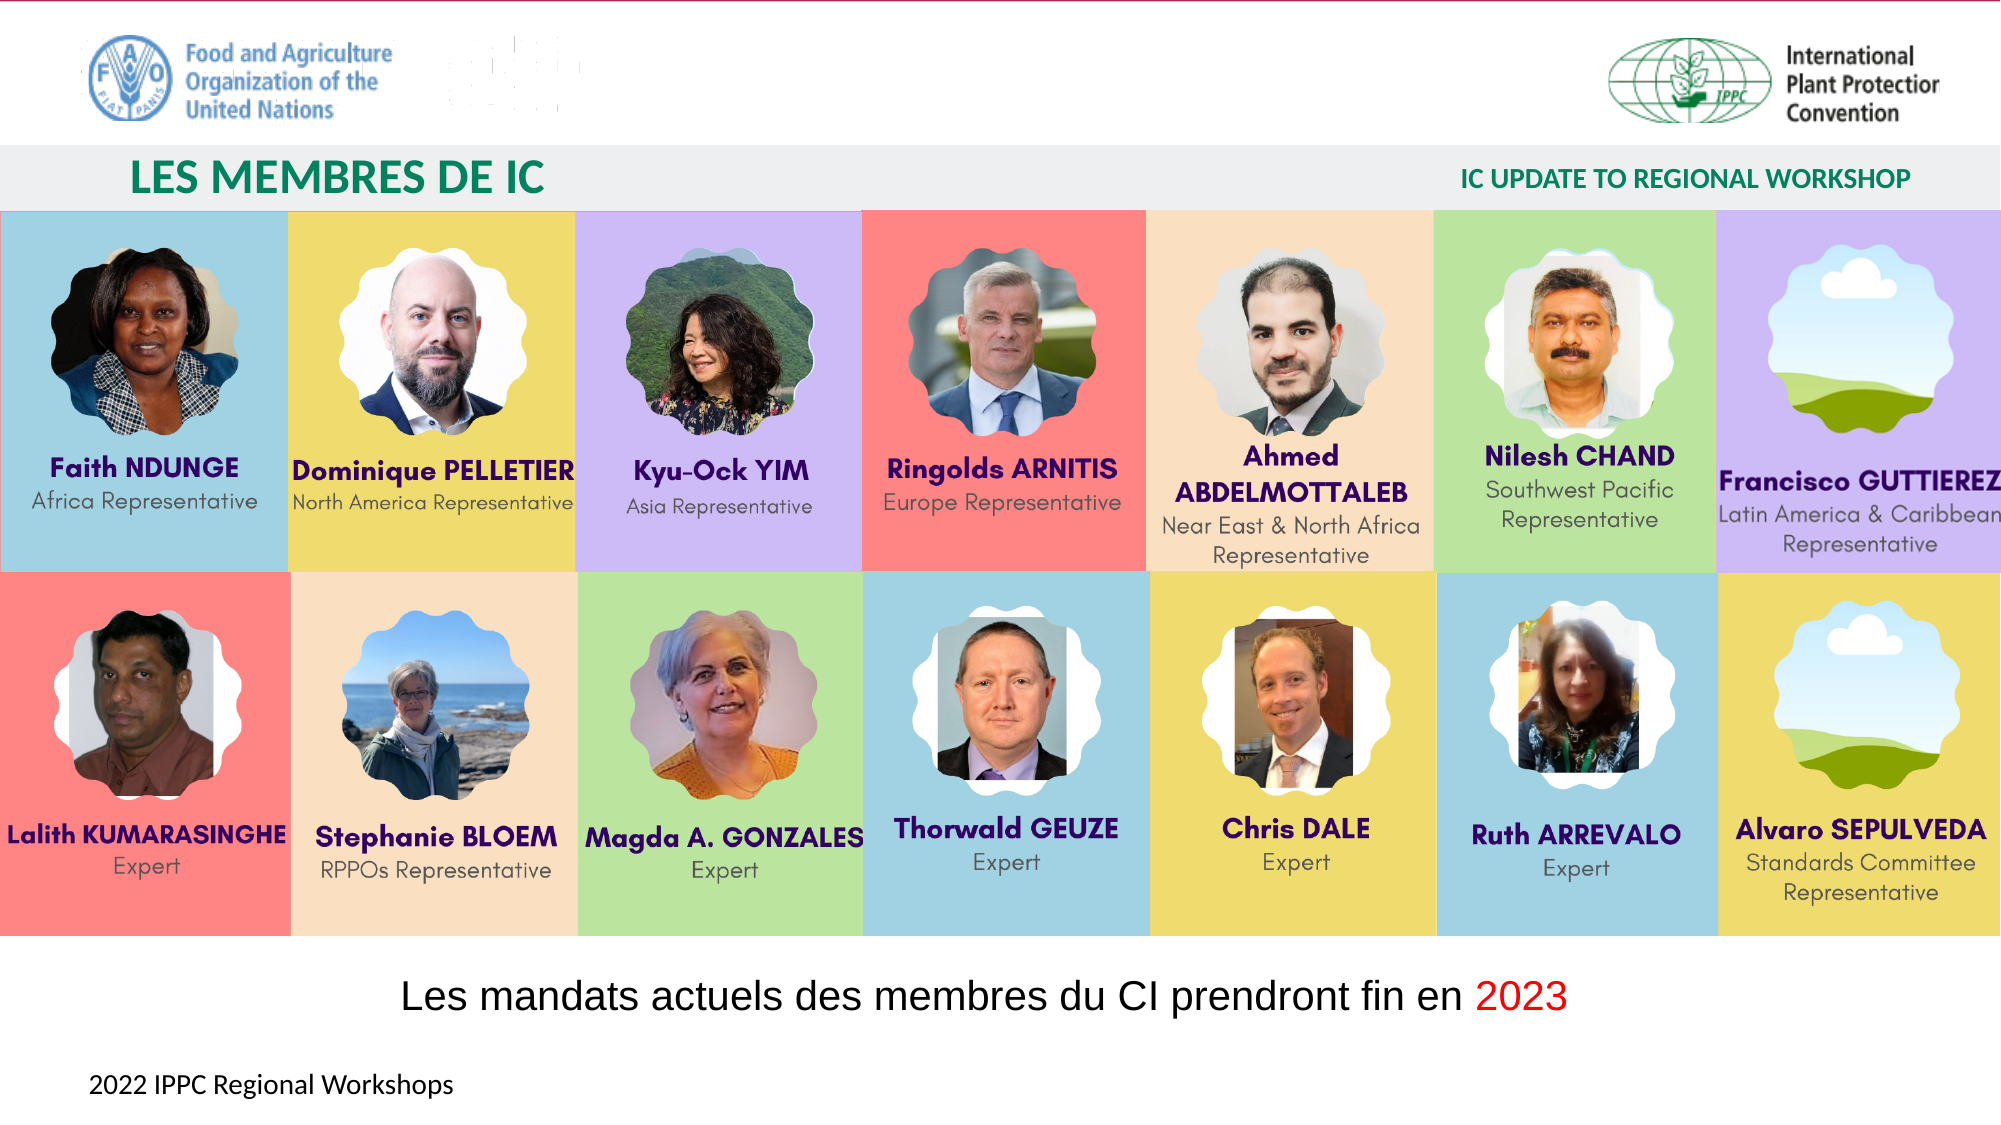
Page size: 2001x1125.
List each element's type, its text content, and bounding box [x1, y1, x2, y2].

picture [0, 210, 2001, 936]
subtitle Les mandats actuels des membres du CI prendront fin en 2023 [41, 968, 1898, 1042]
title LES MEMBRES DE IC [41, 149, 1210, 199]
